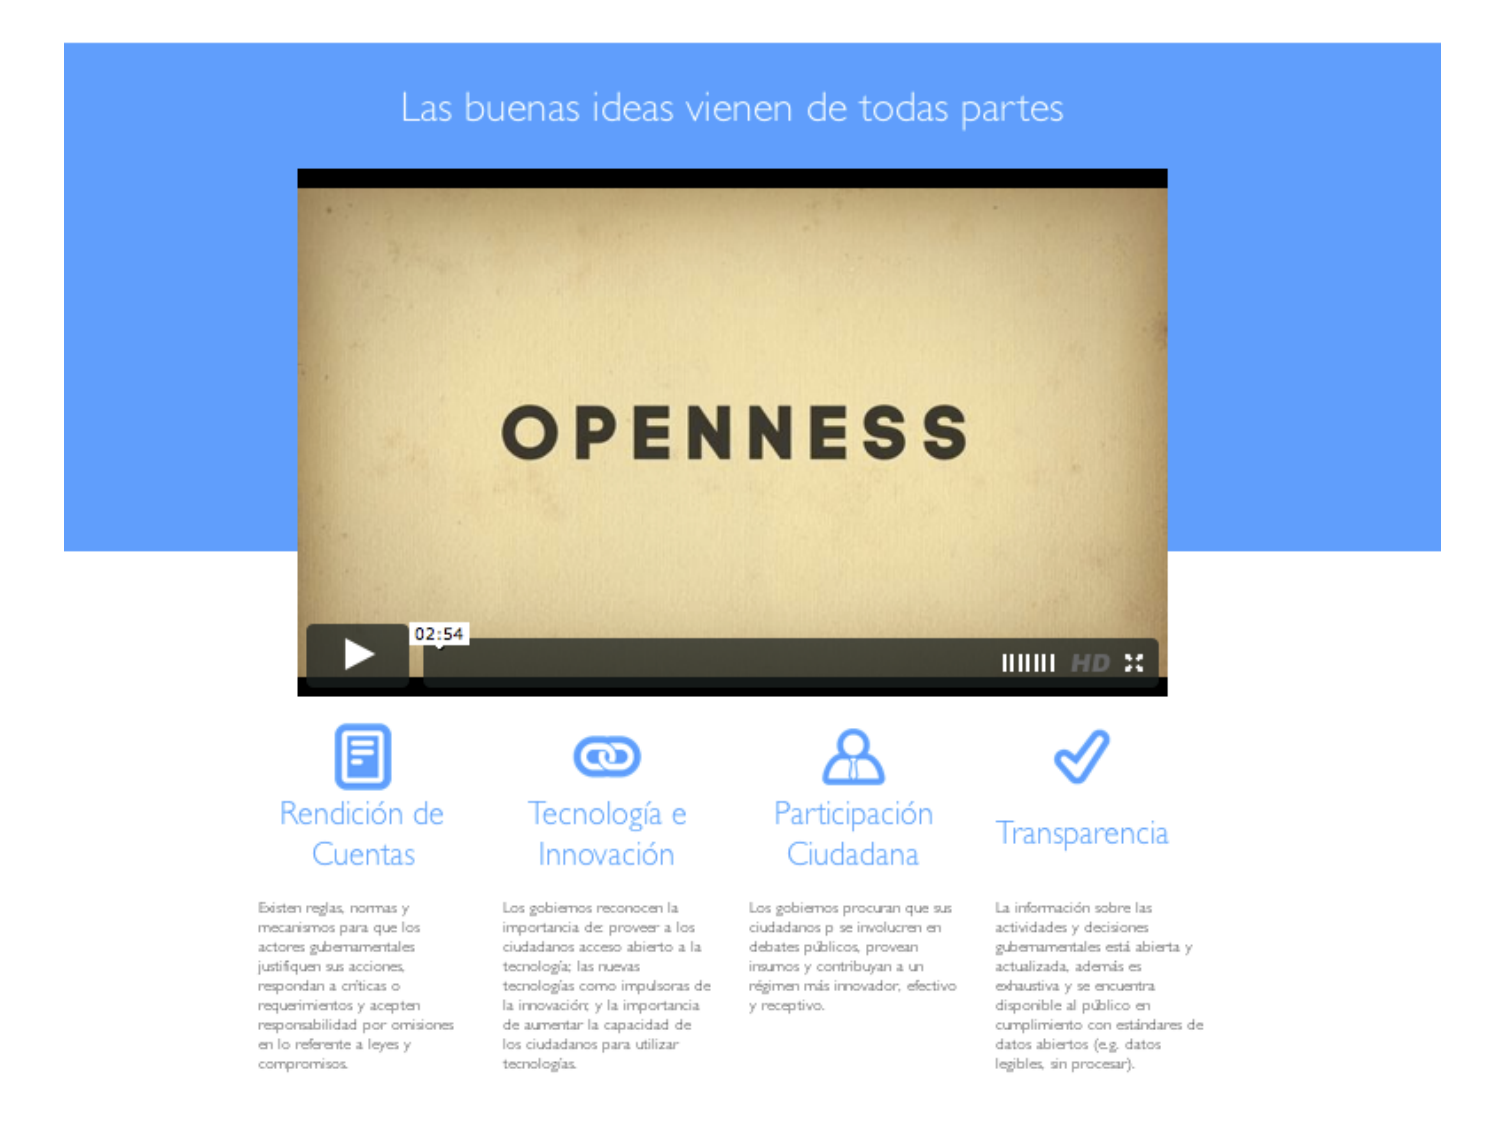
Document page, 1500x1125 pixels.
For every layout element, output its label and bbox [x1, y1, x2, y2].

picture [64, 22, 1441, 1093]
